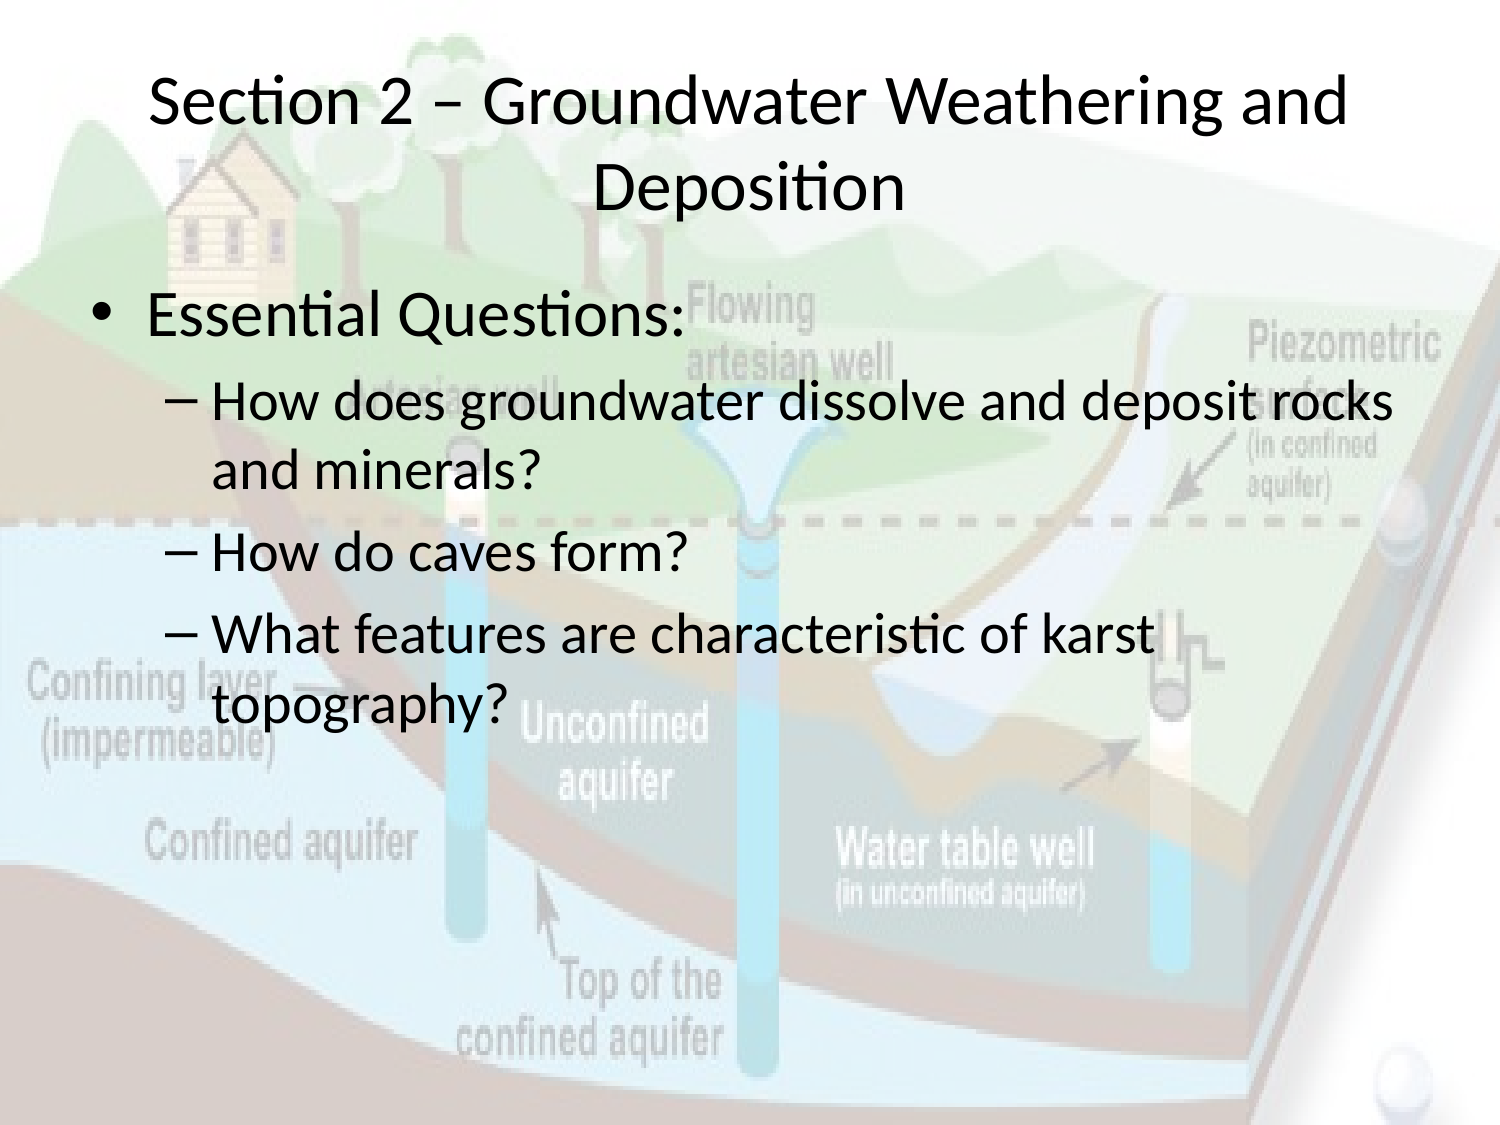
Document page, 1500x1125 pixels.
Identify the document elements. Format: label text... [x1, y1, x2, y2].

list Essential Questions: How does groundwater dissolve and deposit rocks and minerals? How do caves form? What features are characteristic of karst topography? [75, 262, 1425, 1005]
title Section 2 – Groundwater Weathering and Deposition [75, 45, 1425, 233]
